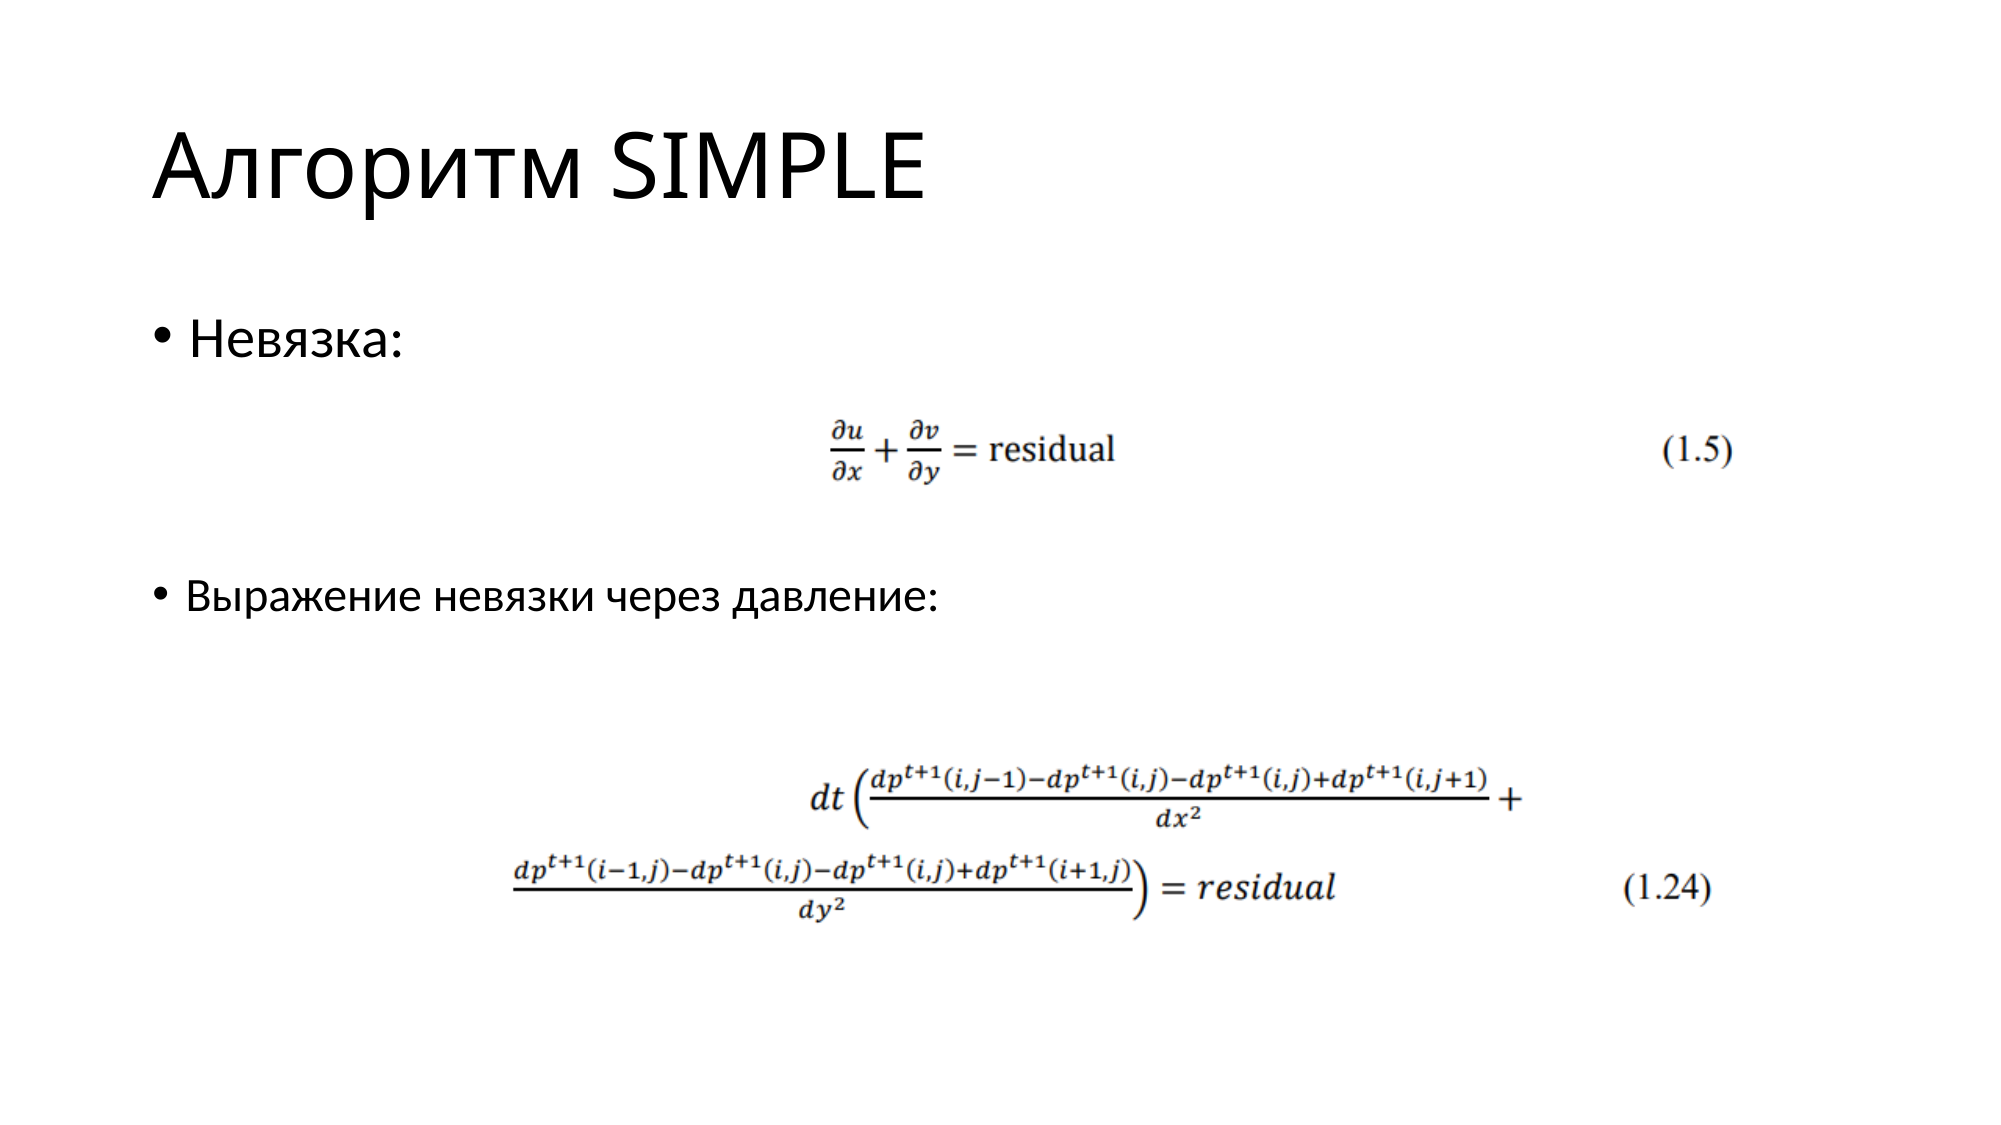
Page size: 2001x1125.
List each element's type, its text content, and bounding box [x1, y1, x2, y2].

picture [804, 398, 1768, 507]
title Алгоритм SIMPLE [137, 59, 1863, 278]
text_box Выражение невязки через давление: [137, 562, 1083, 662]
picture [465, 717, 1768, 962]
list Невязка: [137, 299, 491, 399]
